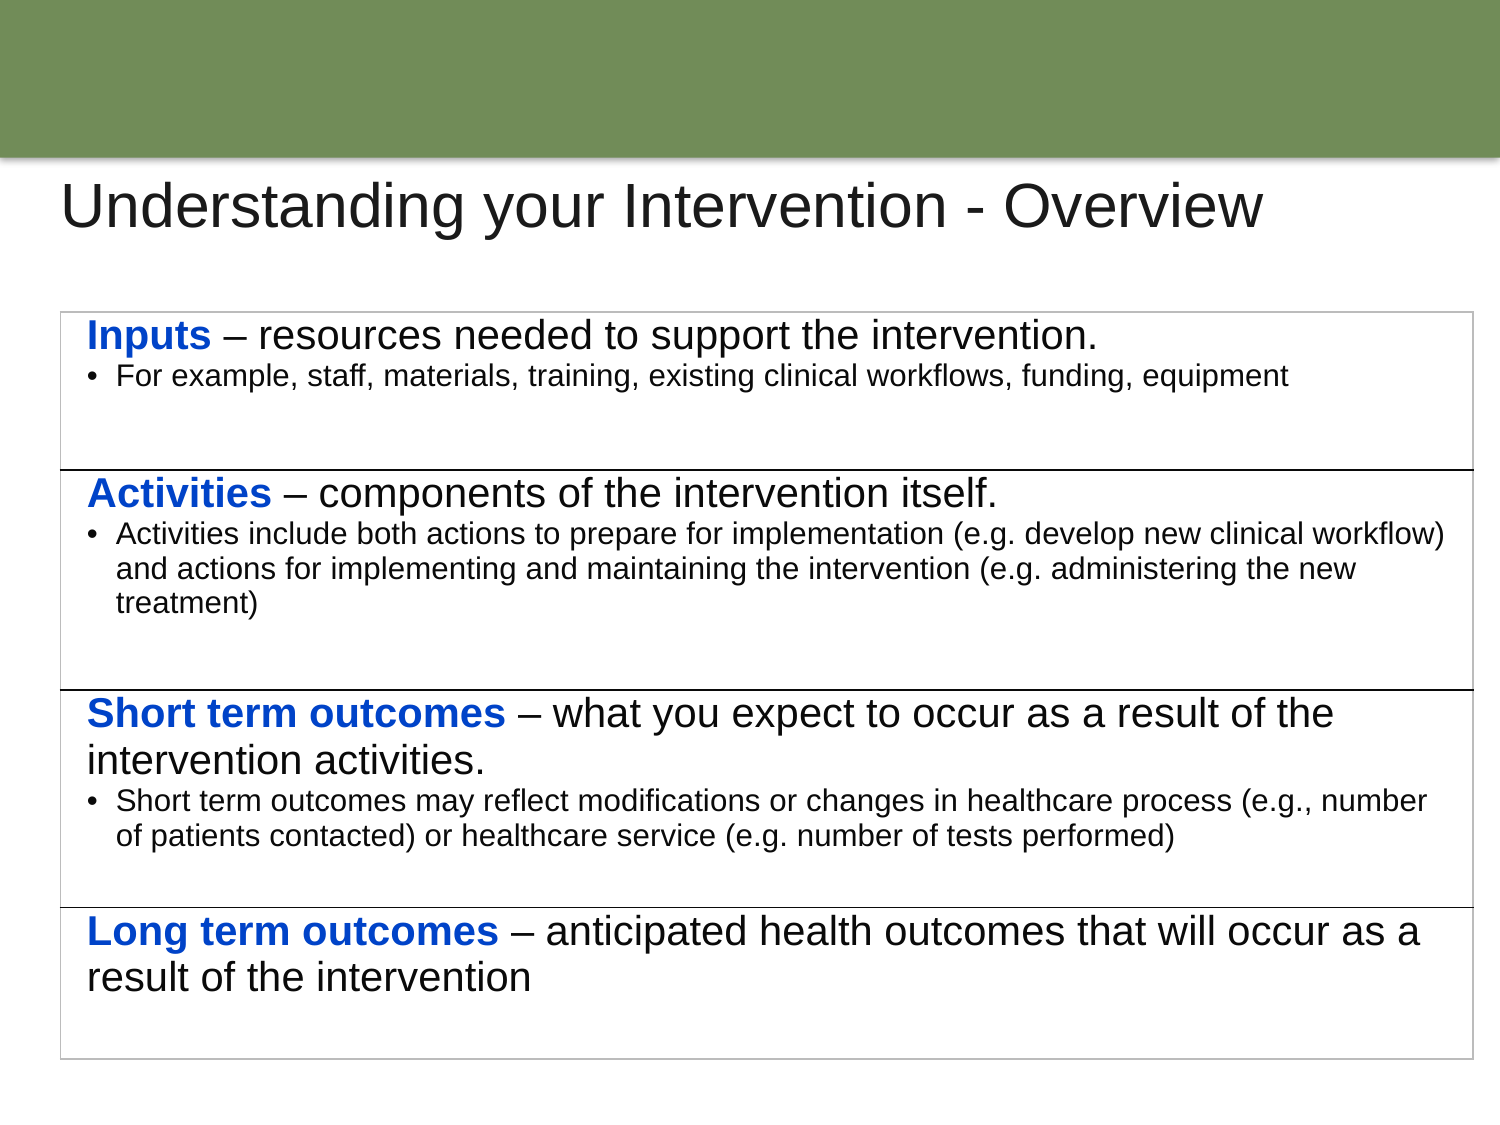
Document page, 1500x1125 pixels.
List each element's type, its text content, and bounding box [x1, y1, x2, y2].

table_cell Activities – components of the intervention itself. Activities include both actions to prepare for implementation (e.g. develop new clinical workflow) and actions for implementing and maintaining the intervention (e.g. administering the new treatment) [61, 471, 1472, 689]
title Understanding your Intervention - Overview [60, 166, 1422, 311]
table_header Inputs – resources needed to support the intervention. For example, staff, materials, training, existing clinical workflows, funding, equipment [61, 313, 1472, 469]
text_box [0, 0, 1500, 158]
table_cell Short term outcomes – what you expect to occur as a result of the intervention activities. Short term outcomes may reflect modifications or changes in healthcare process (e.g., number of patients contacted) or healthcare service (e.g. number of tests performed) [61, 691, 1472, 907]
table_cell Long term outcomes – anticipated health outcomes that will occur as a result of the intervention [61, 908, 1472, 1058]
